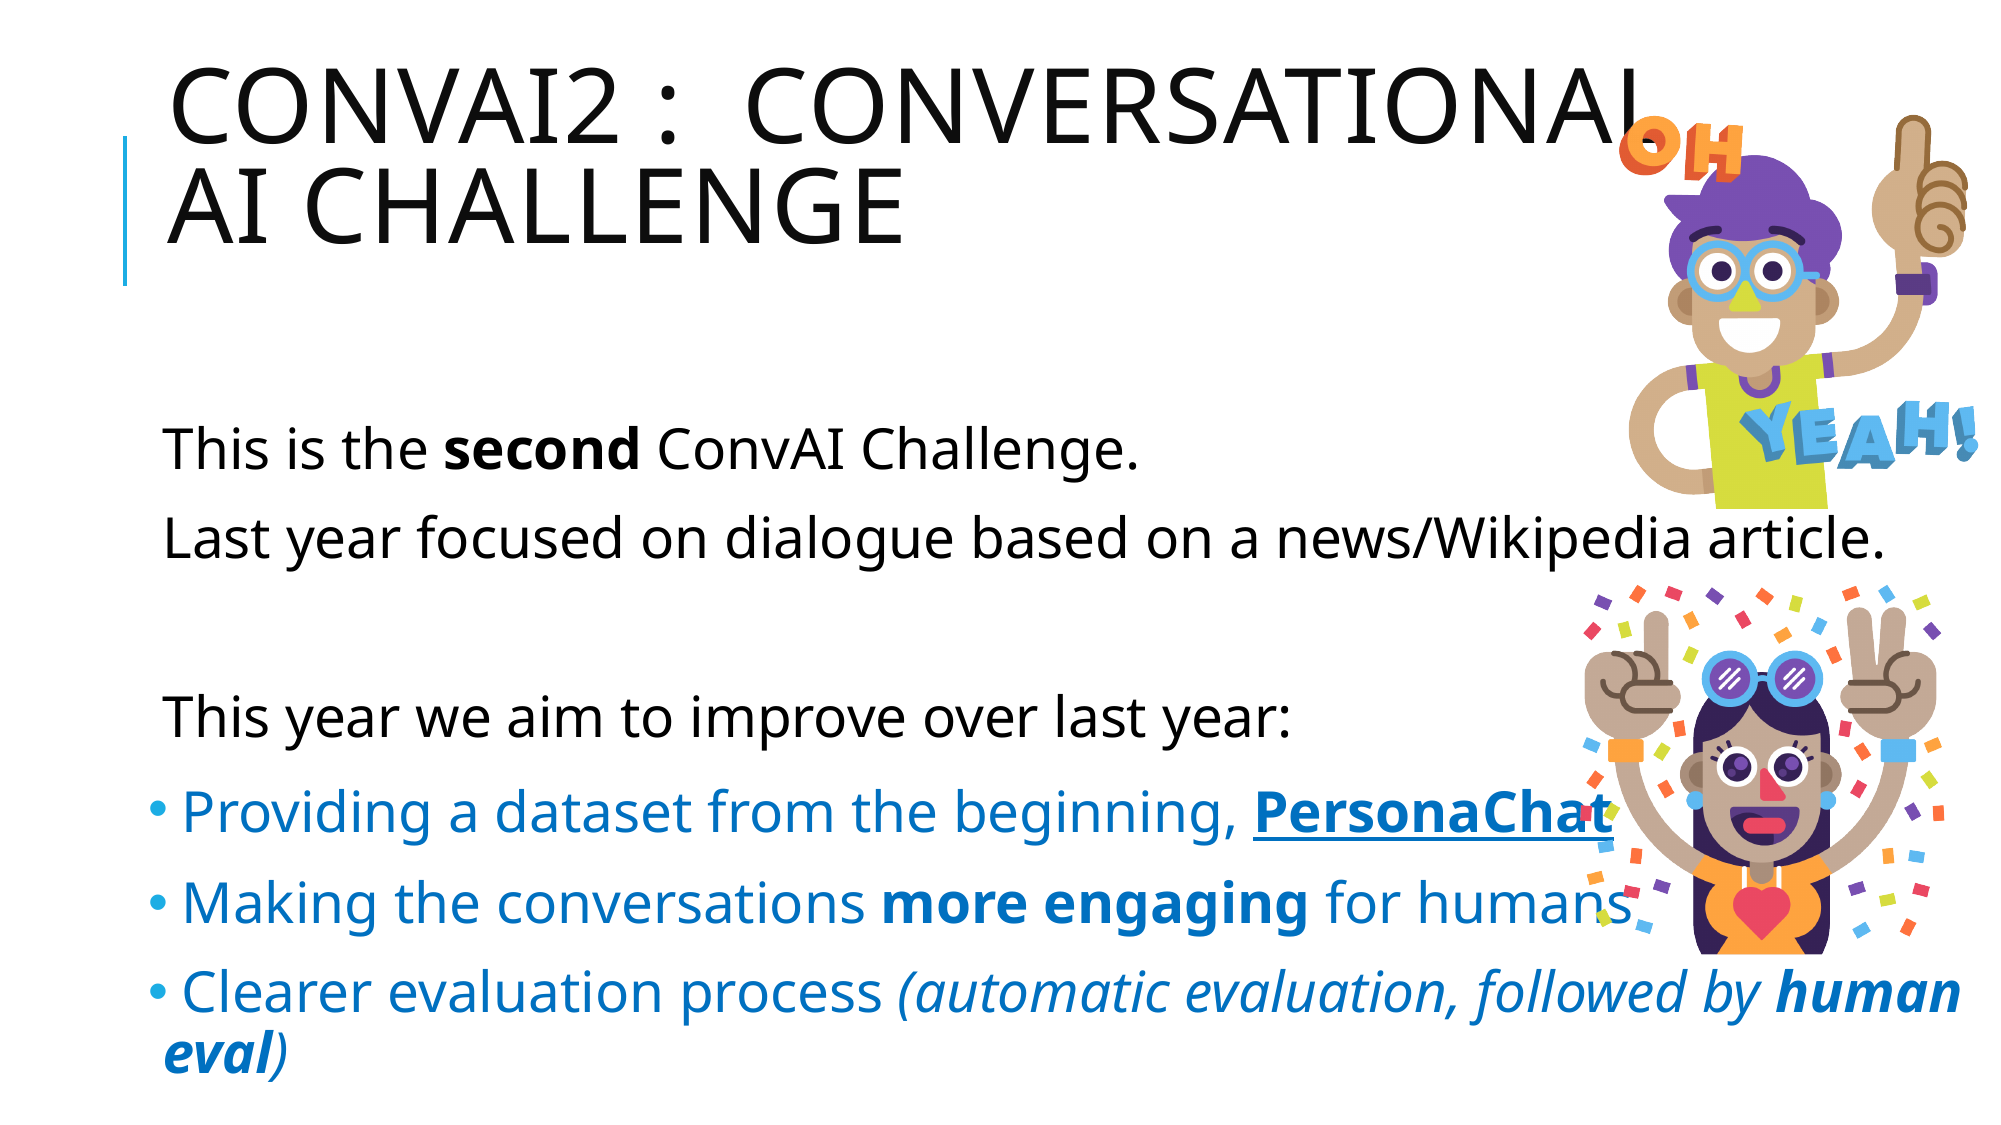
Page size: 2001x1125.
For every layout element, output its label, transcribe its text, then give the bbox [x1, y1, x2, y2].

picture [1572, 574, 1953, 955]
list This is the second ConvAI Challenge. Last year focused on dialogue based on a news/Wikipedia article. This year we aim to improve over last year: Providing a dataset from the beginning, PersonaChat Making the conversations more engaging for humans Clearer evaluation process (automatic evaluation, followed by human eval) [140, 331, 1980, 1097]
title Convai2 : conversational AI challenge [152, 40, 1747, 287]
picture [1598, 106, 2000, 509]
